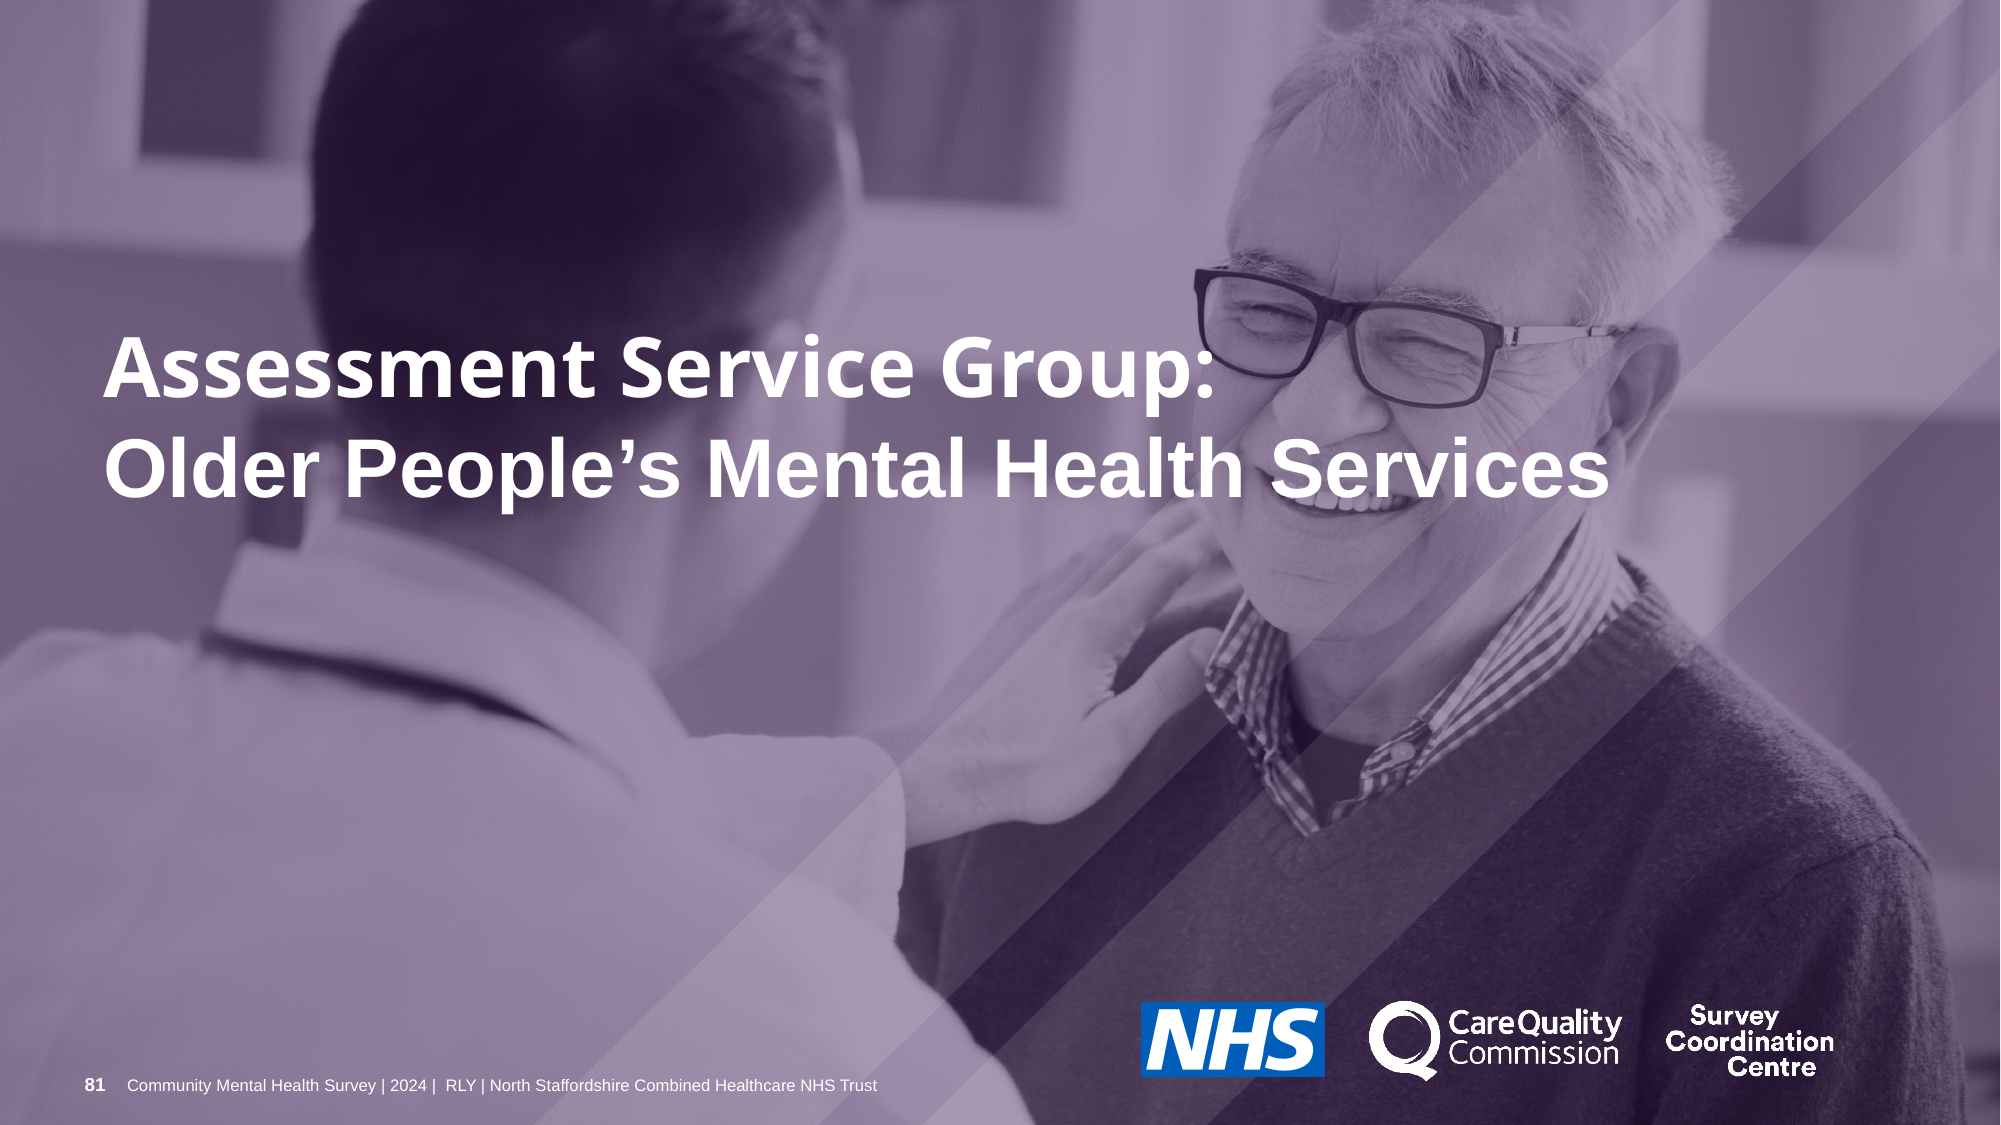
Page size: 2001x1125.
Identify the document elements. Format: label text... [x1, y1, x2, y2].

title Assessment Service Group: Older People’s Mental Health Services [103, 313, 1716, 617]
picture [1663, 1001, 1836, 1079]
picture [1357, 989, 1629, 1091]
text_box 81 [84, 1065, 122, 1125]
picture [1141, 1002, 1325, 1077]
